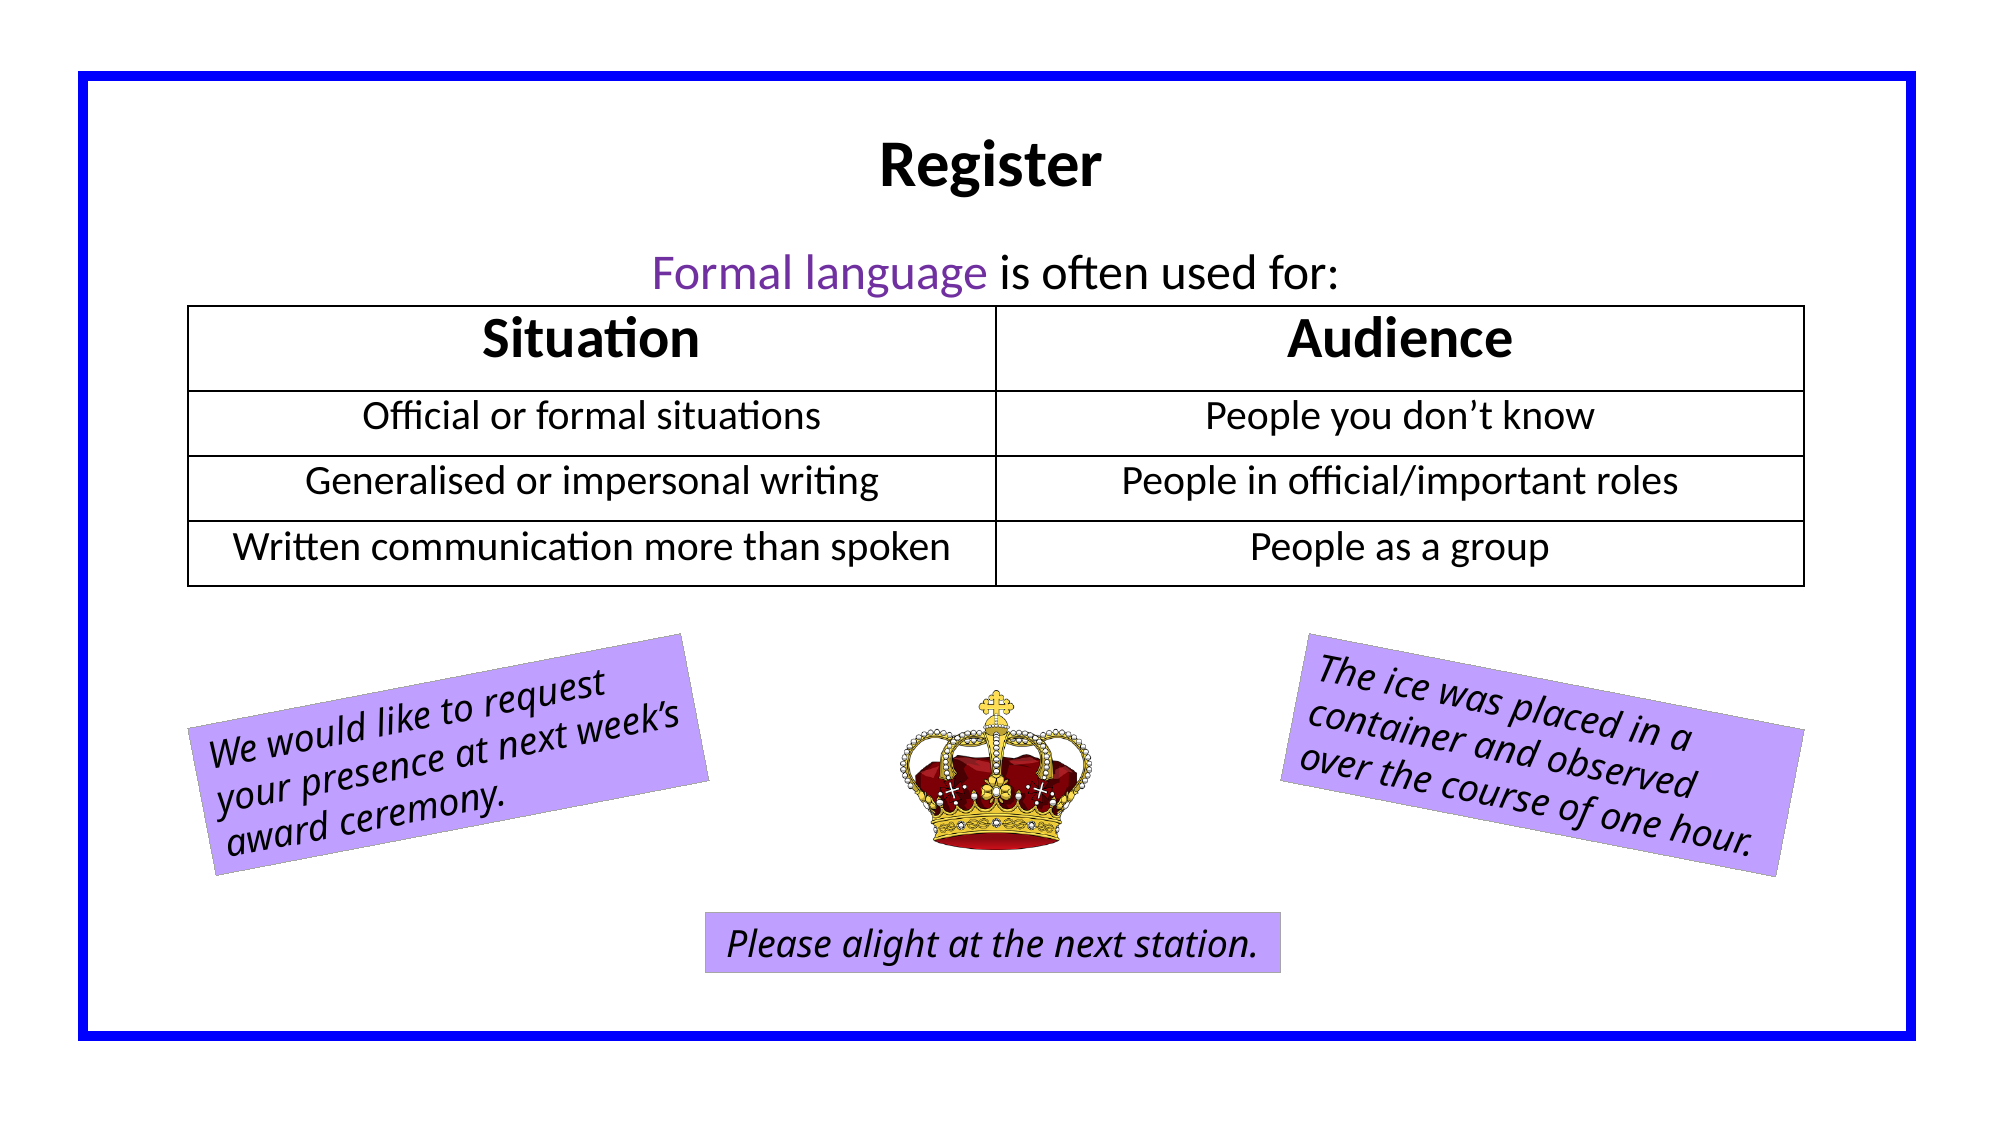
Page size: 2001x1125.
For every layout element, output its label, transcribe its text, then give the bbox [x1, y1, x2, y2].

text_box Register [865, 111, 1128, 207]
table_cell People as a group [997, 522, 1803, 585]
table_cell Official or formal situations [189, 392, 995, 455]
table_header Situation [189, 307, 995, 390]
text_box We would like to request your presence at next week’s award ceremony. [187, 633, 710, 876]
picture [900, 690, 1092, 850]
text_box [82, 75, 1912, 1037]
table_cell Generalised or impersonal writing [189, 457, 995, 520]
table_header Audience [997, 307, 1803, 390]
table_cell Written communication more than spoken [189, 522, 995, 585]
table_cell People in official/important roles [997, 457, 1803, 520]
text_box The ice was placed in a container and observed over the course of one hour. [1280, 633, 1805, 877]
table_cell People you don’t know [997, 392, 1803, 455]
text_box Please alight at the next station. [705, 912, 1281, 973]
